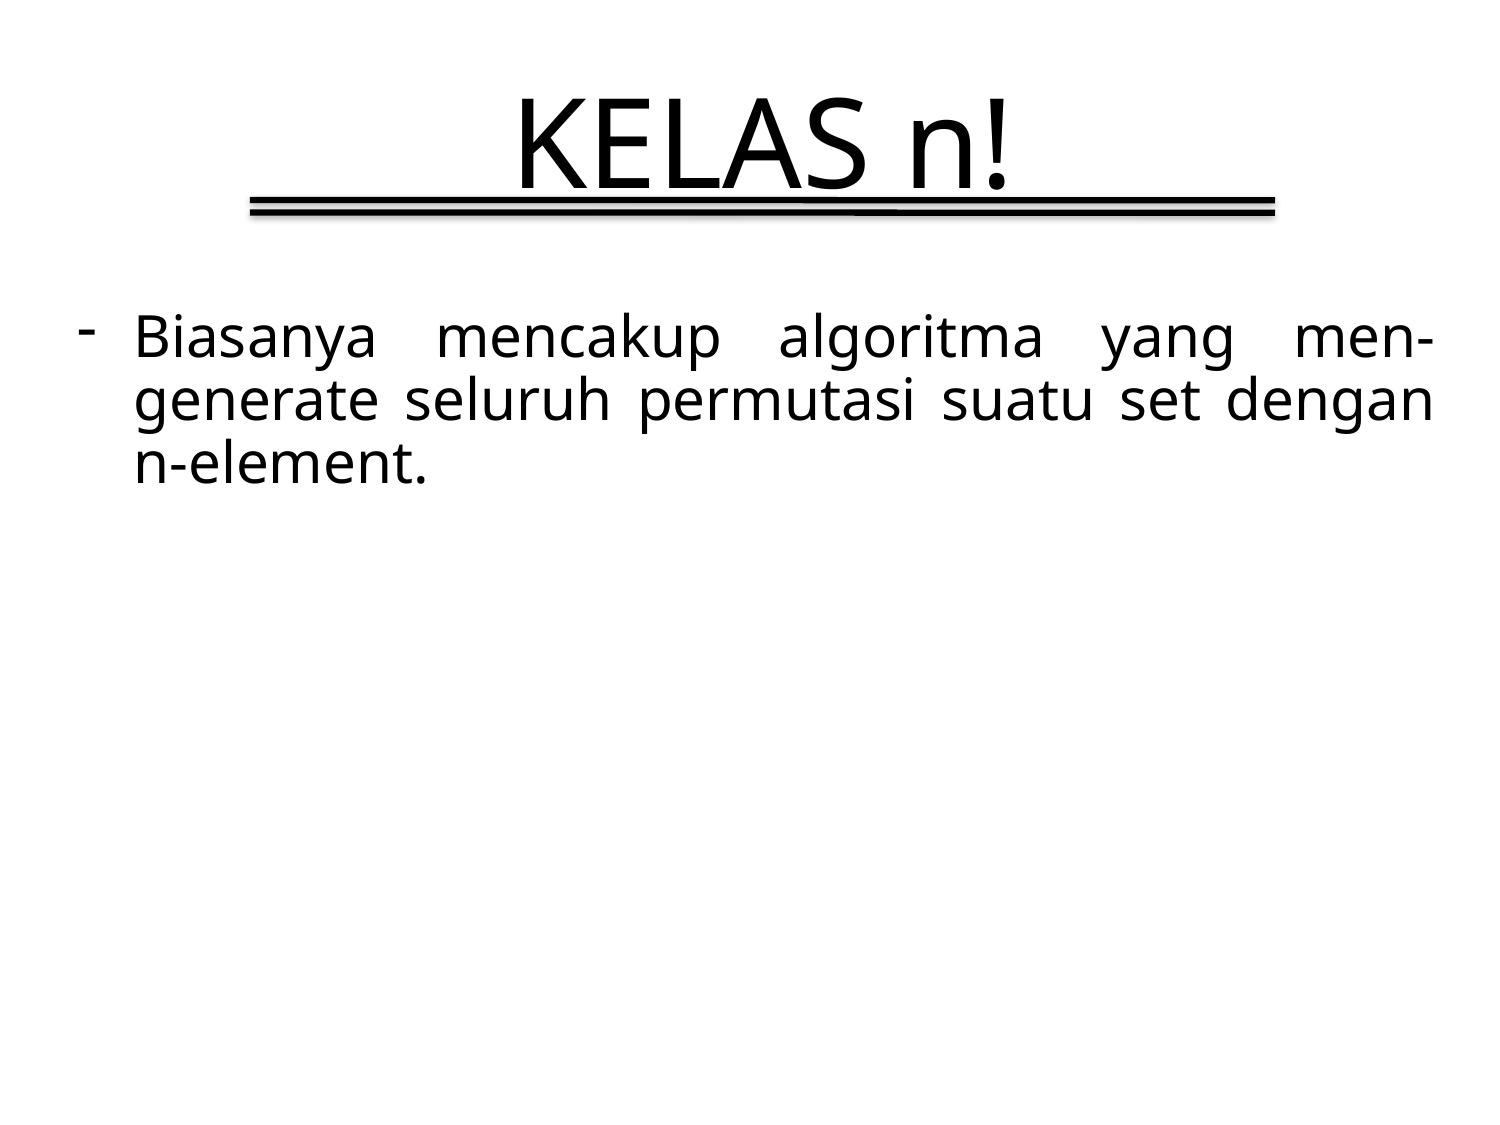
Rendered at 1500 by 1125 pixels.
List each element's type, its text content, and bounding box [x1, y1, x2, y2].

title KELAS n! [137, 45, 1388, 233]
list Biasanya mencakup algoritma yang men-generate seluruh permutasi suatu set dengan n-element. [62, 299, 1450, 1050]
